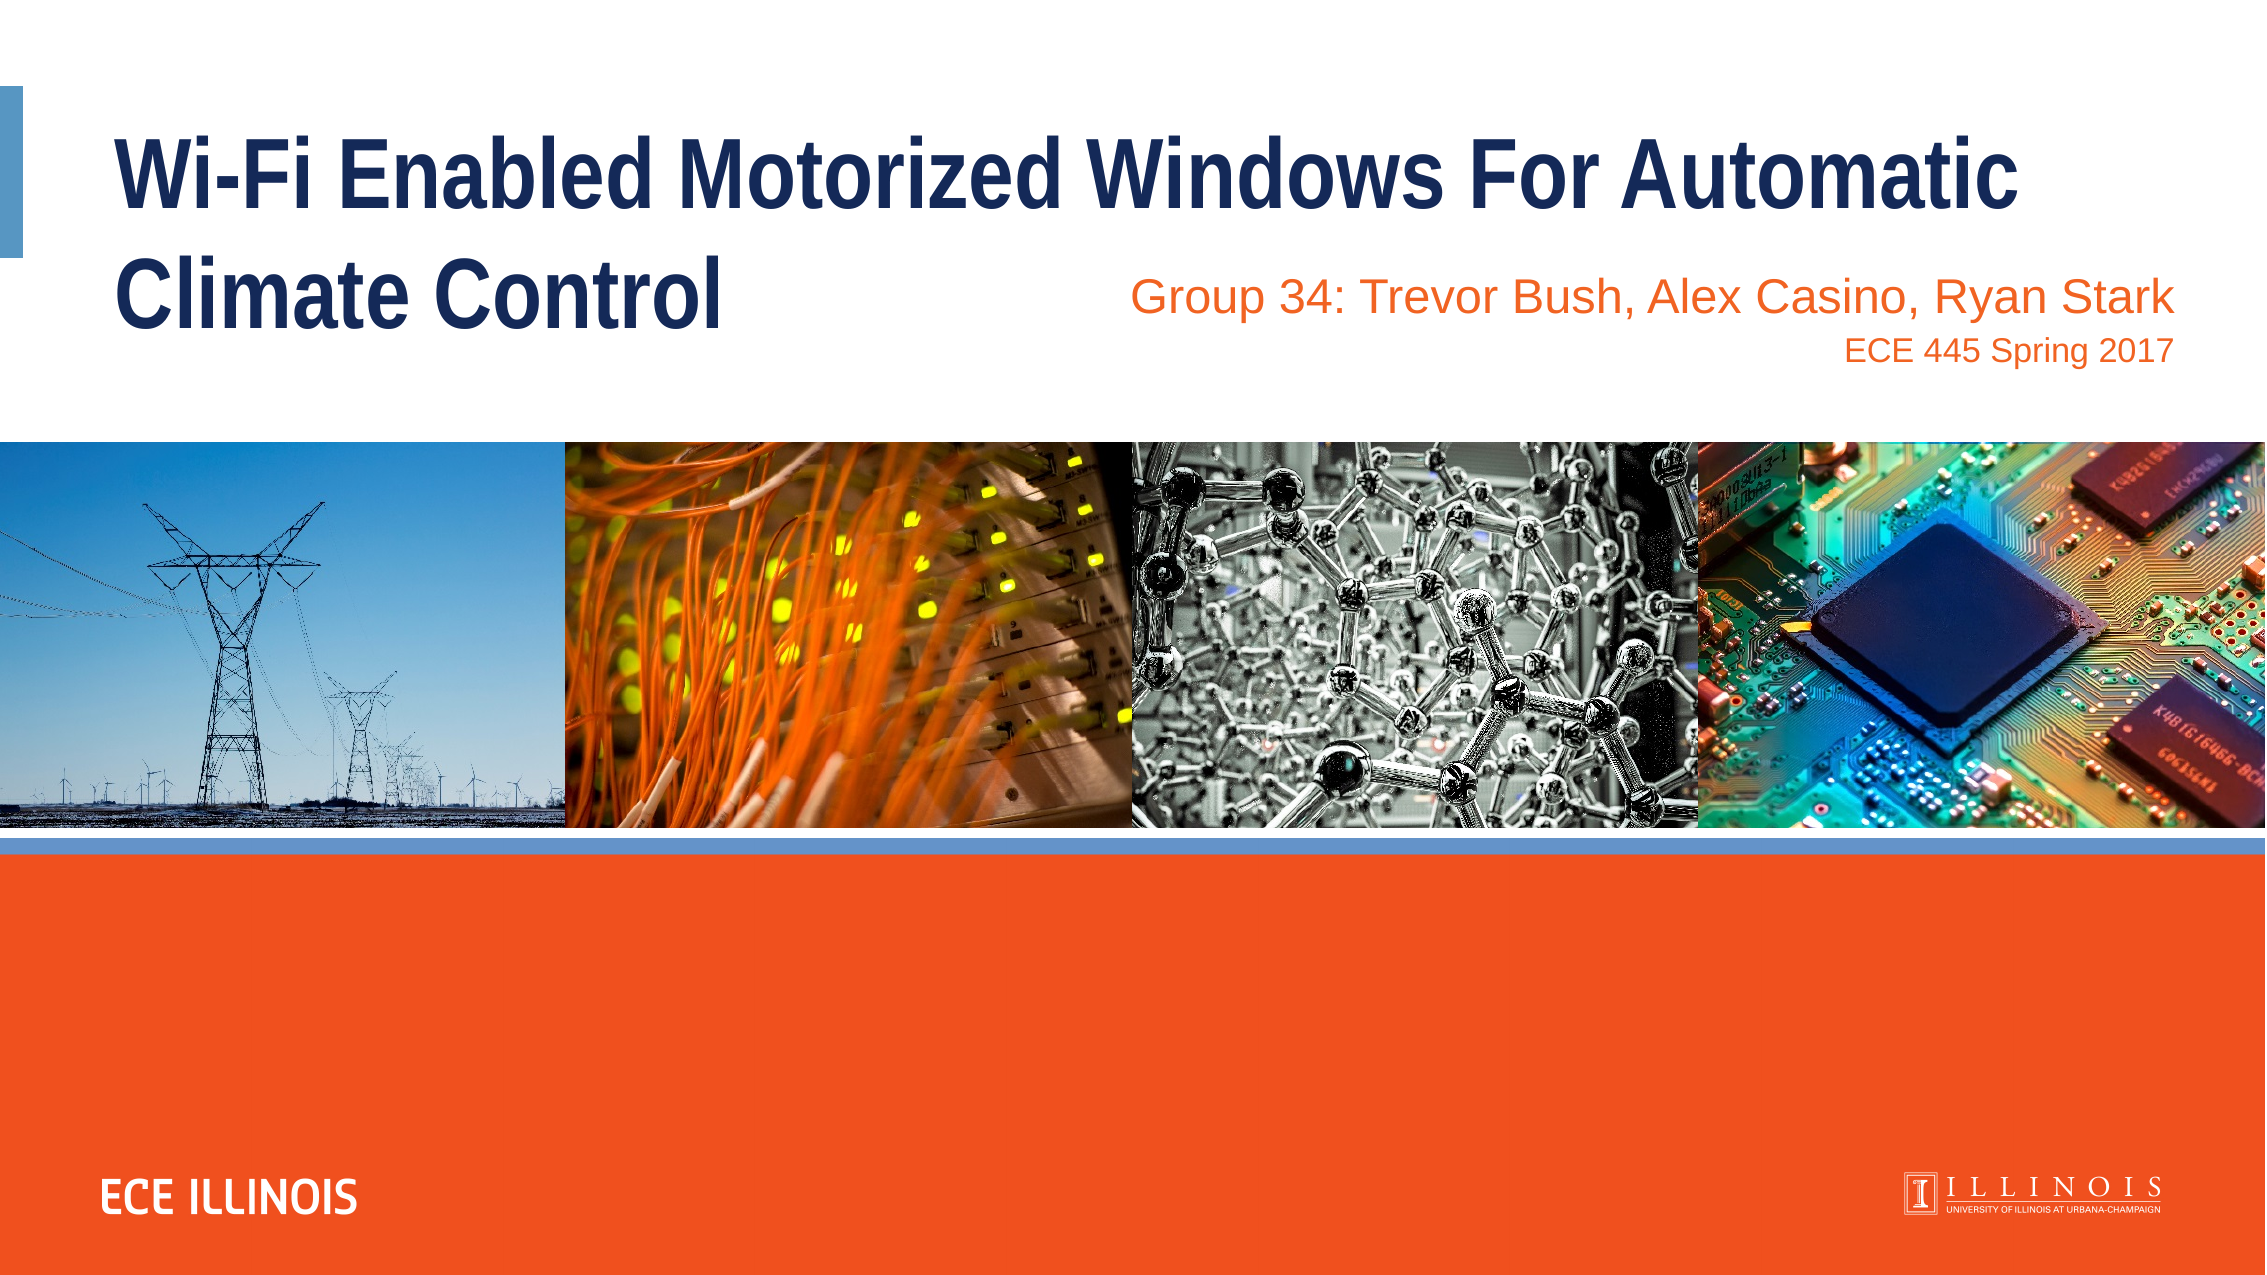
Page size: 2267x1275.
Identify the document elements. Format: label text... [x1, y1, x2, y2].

list ECE 445 Spring 2017 [100, 320, 2190, 371]
list Group 34: Trevor Bush, Alex Casino, Ryan Stark [100, 257, 2190, 312]
picture [1841, 767, 1850, 782]
list Wi-Fi Enabled Motorized Windows For Automatic Climate Control [100, 101, 2190, 224]
picture [0, 442, 2265, 828]
picture [0, 838, 2265, 1275]
